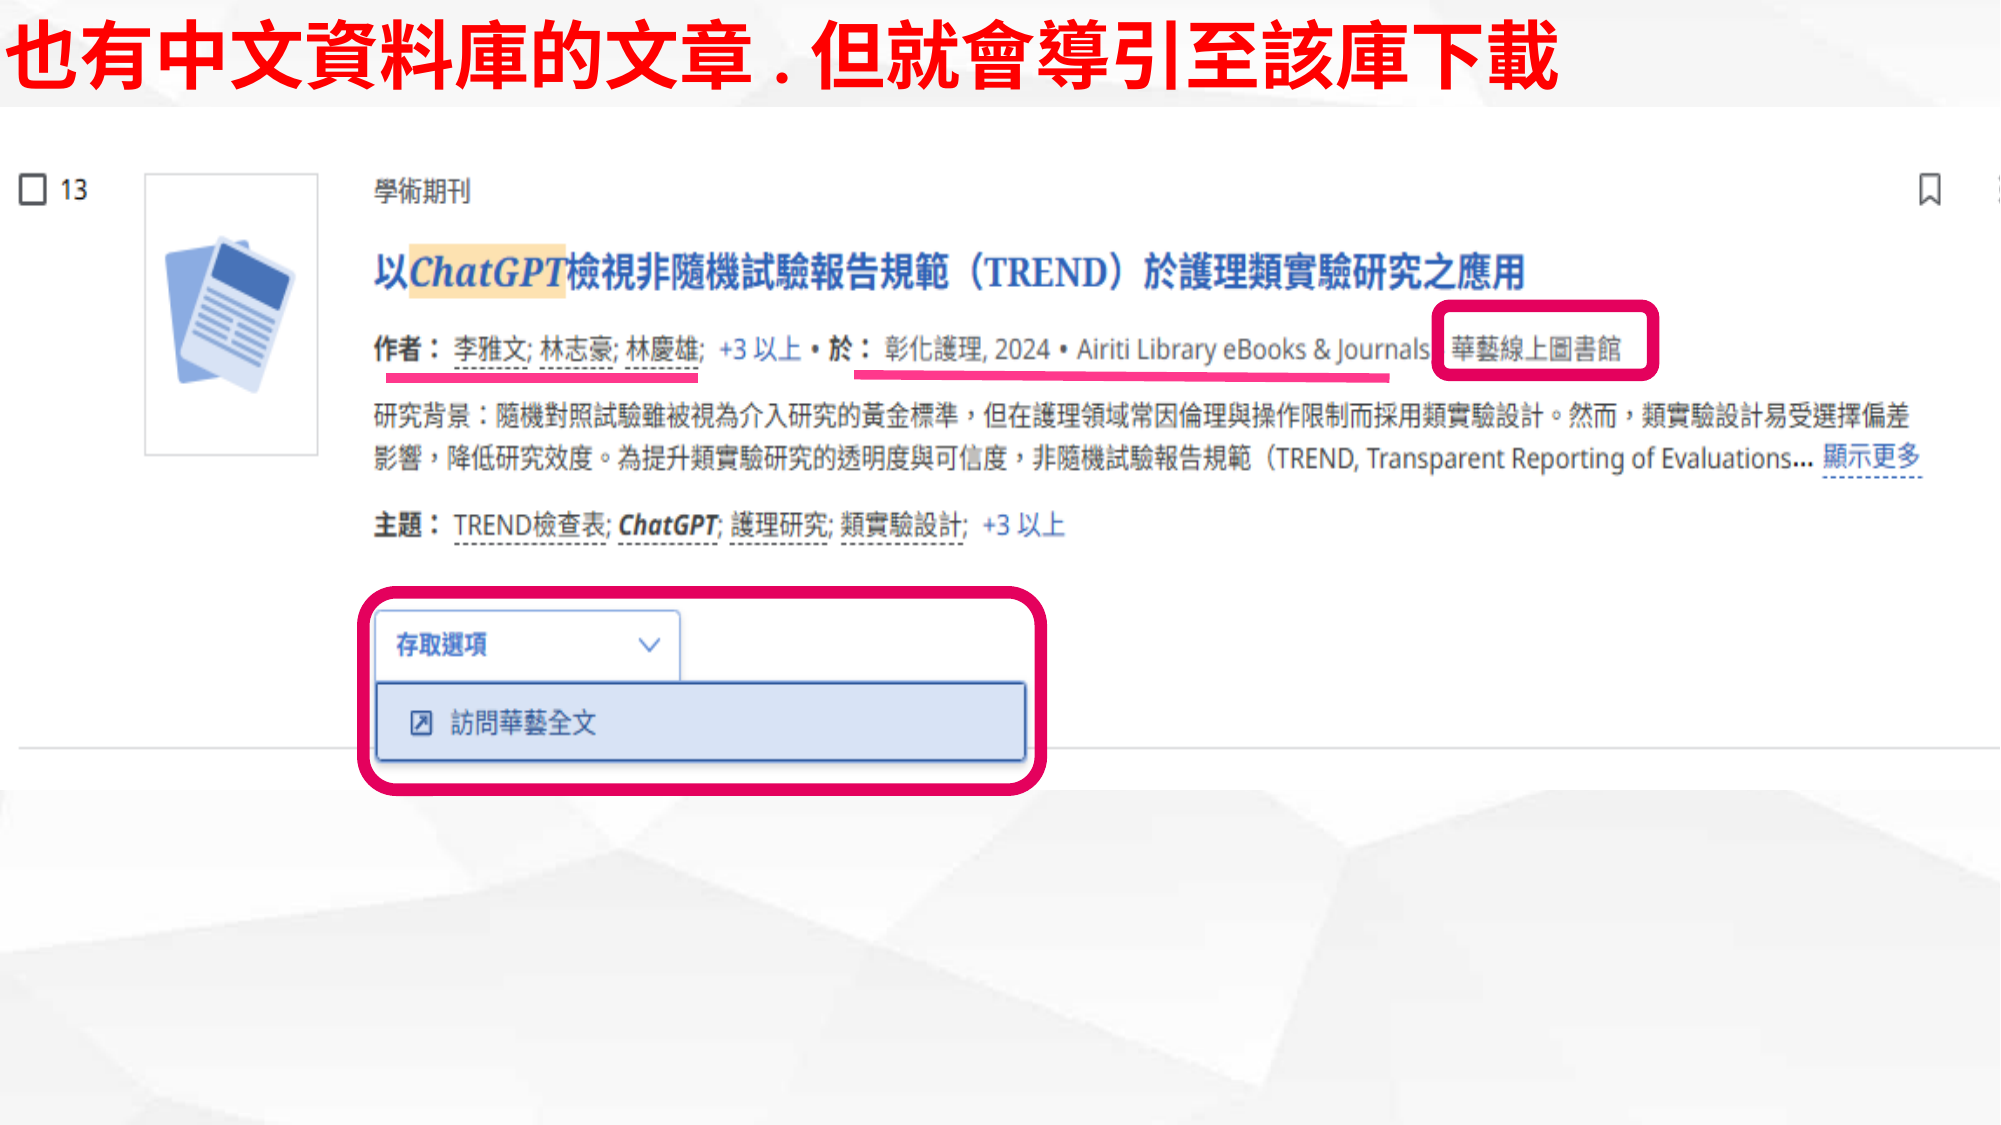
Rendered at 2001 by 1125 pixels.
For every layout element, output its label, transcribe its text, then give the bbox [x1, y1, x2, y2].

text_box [854, 374, 1390, 378]
text_box 也有中文資料庫的文章.但就會導引至該庫下載 [0, 1, 1576, 106]
picture [0, 0, 2001, 1125]
